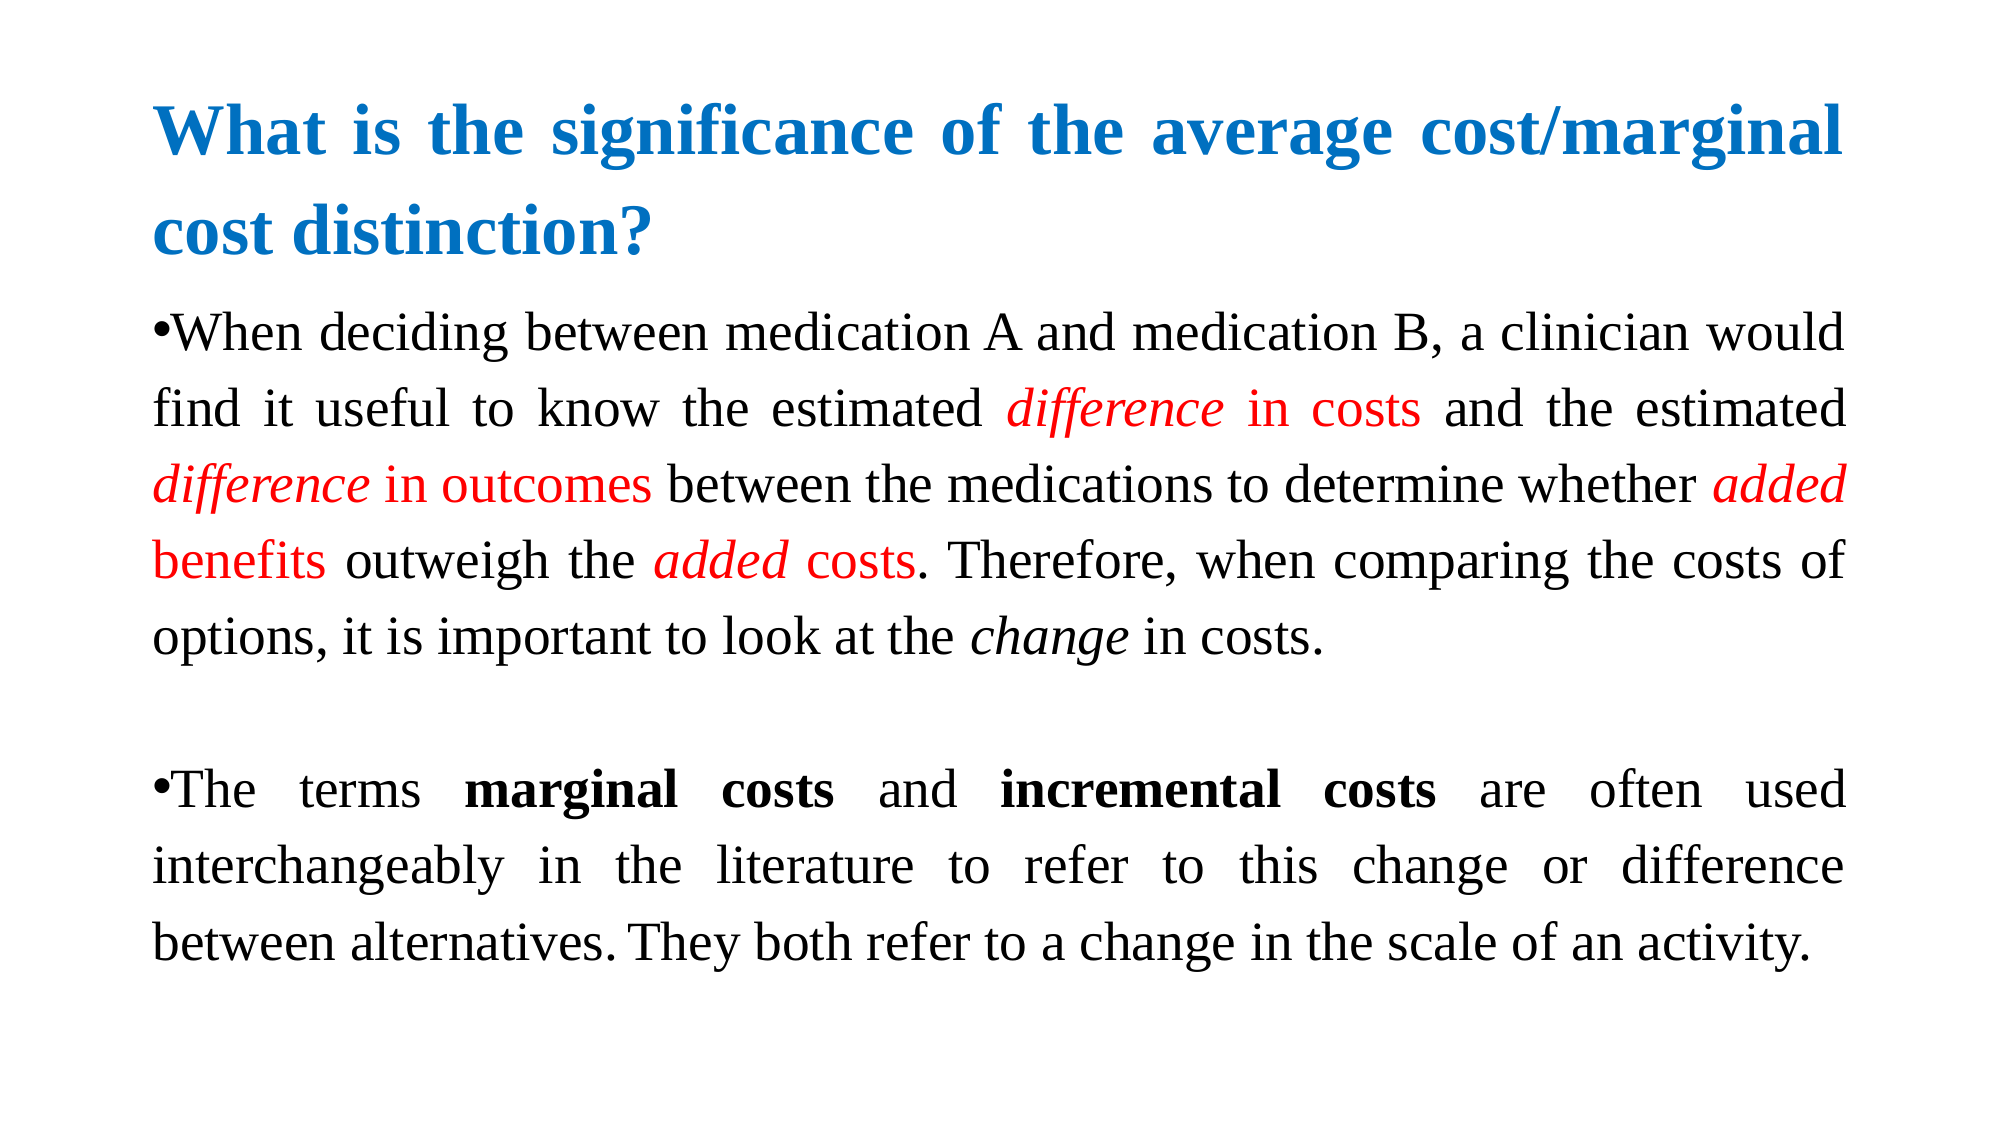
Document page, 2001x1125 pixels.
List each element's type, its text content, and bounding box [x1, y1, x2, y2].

list When deciding between medication A and medication B, a clinician would find it useful to know the estimated difference in costs and the estimated difference in outcomes between the medications to determine whether added benefits outweigh the added costs. Therefore, when comparing the costs of options, it is important to look at the change in costs. The terms marginal costs and incremental costs are often used interchangeably in the literature to refer to this change or difference between alternatives. They both refer to a change in the scale of an activity. [137, 277, 1863, 1125]
title What is the significance of the average cost/marginal cost distinction? [137, 59, 1863, 277]
